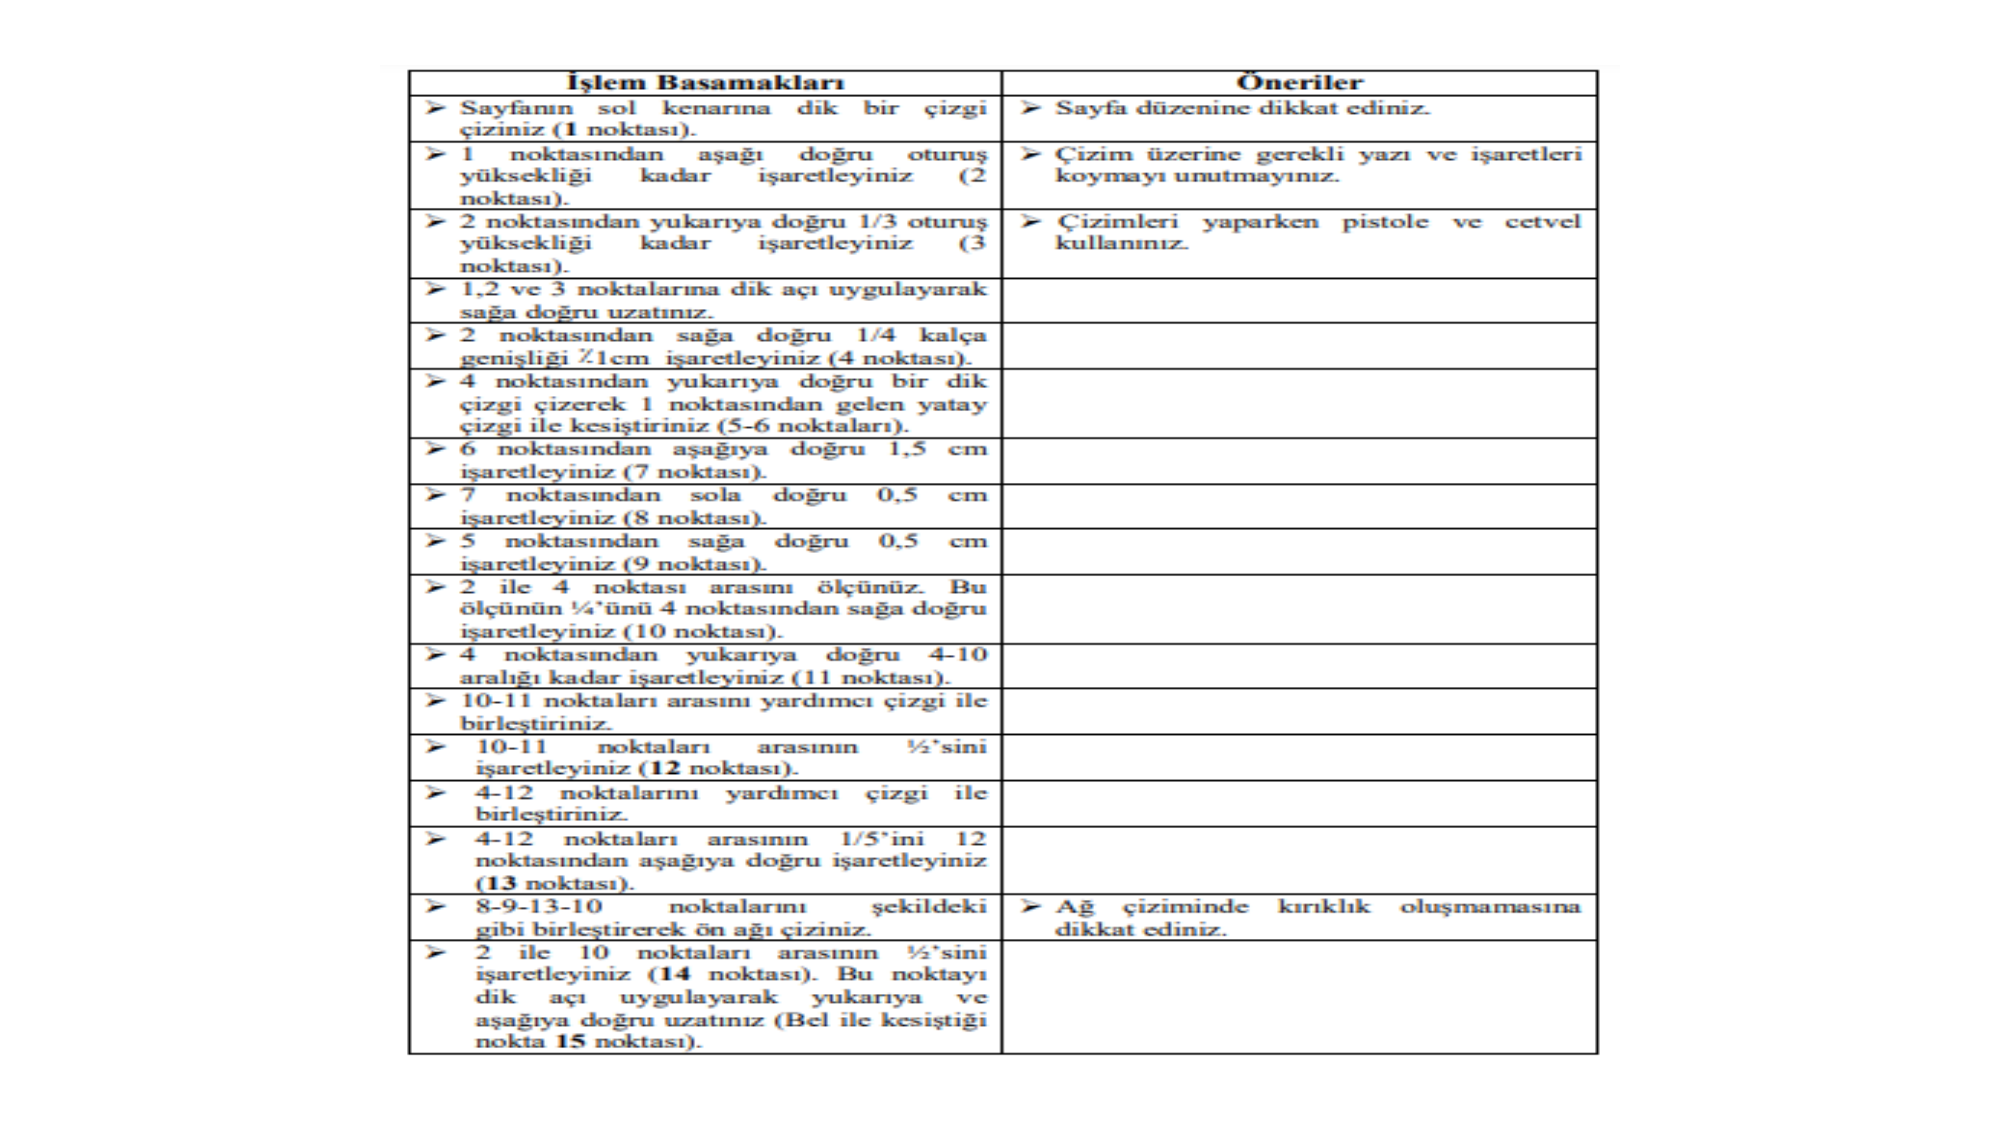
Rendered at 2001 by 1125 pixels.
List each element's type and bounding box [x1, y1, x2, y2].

picture [379, 65, 1620, 1064]
